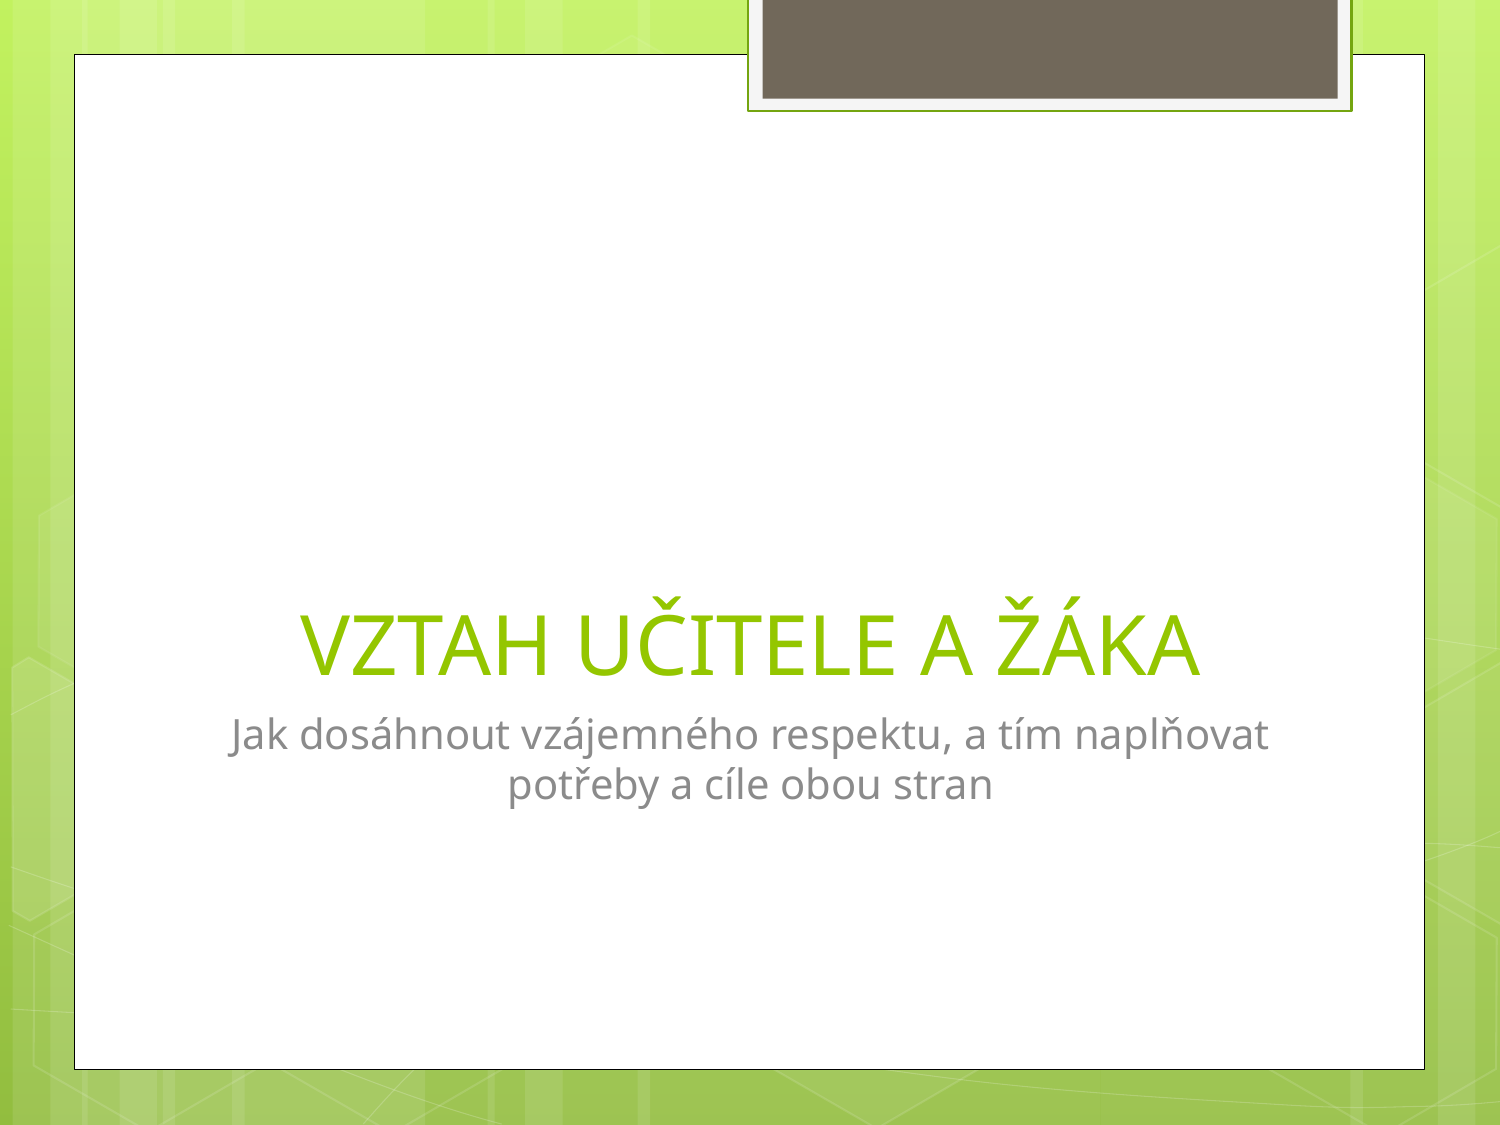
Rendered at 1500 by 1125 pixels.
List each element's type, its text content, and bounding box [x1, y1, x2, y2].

title VZTAH UČITELE A ŽÁKA [206, 475, 1296, 699]
list Jak dosáhnout vzájemného respektu, a tím naplňovat potřeby a cíle obou stran [206, 699, 1296, 950]
